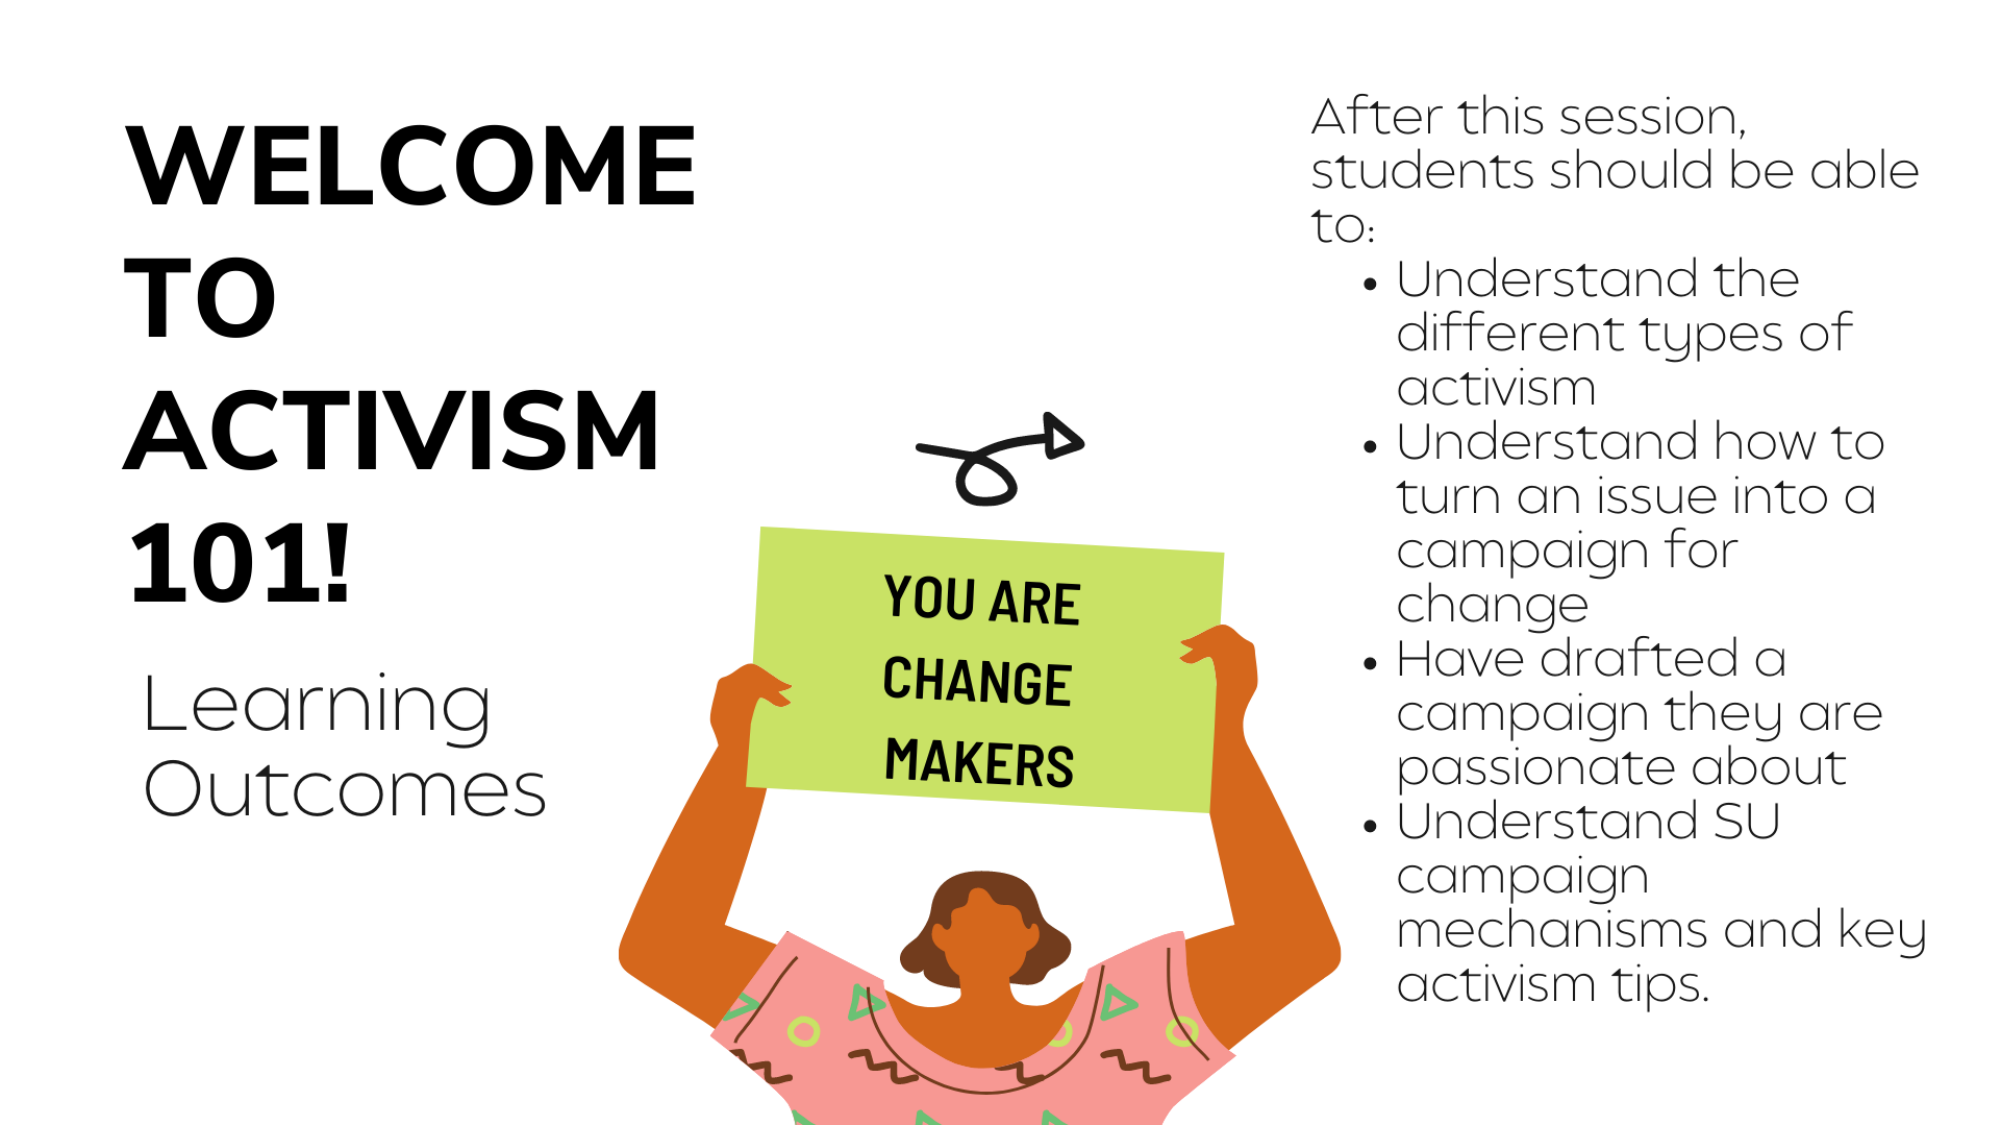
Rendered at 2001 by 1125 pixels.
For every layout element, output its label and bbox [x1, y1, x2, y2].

list [0, 0, 2000, 1125]
